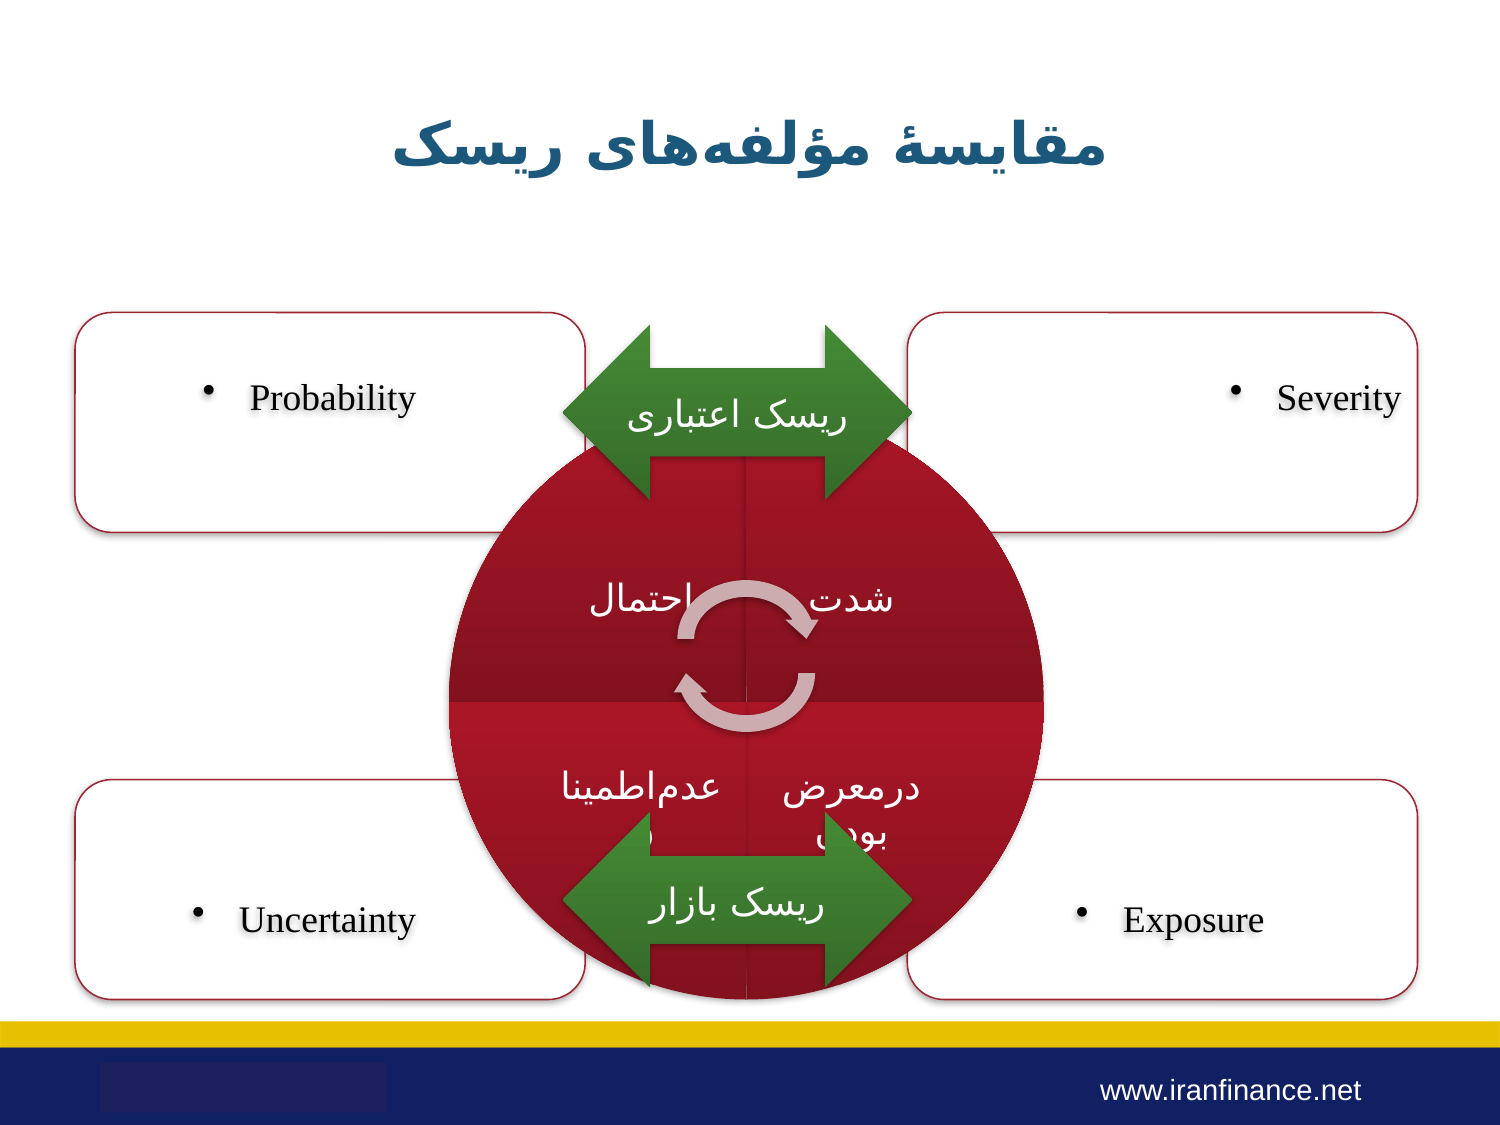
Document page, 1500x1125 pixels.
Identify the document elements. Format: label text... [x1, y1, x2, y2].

picture [0, 0, 1500, 1125]
title مقایسۀ مؤلفه‌های ریسک [112, 81, 1388, 201]
slide_number www.iranfinance.net [1074, 1063, 1388, 1125]
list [74, 312, 1418, 1000]
